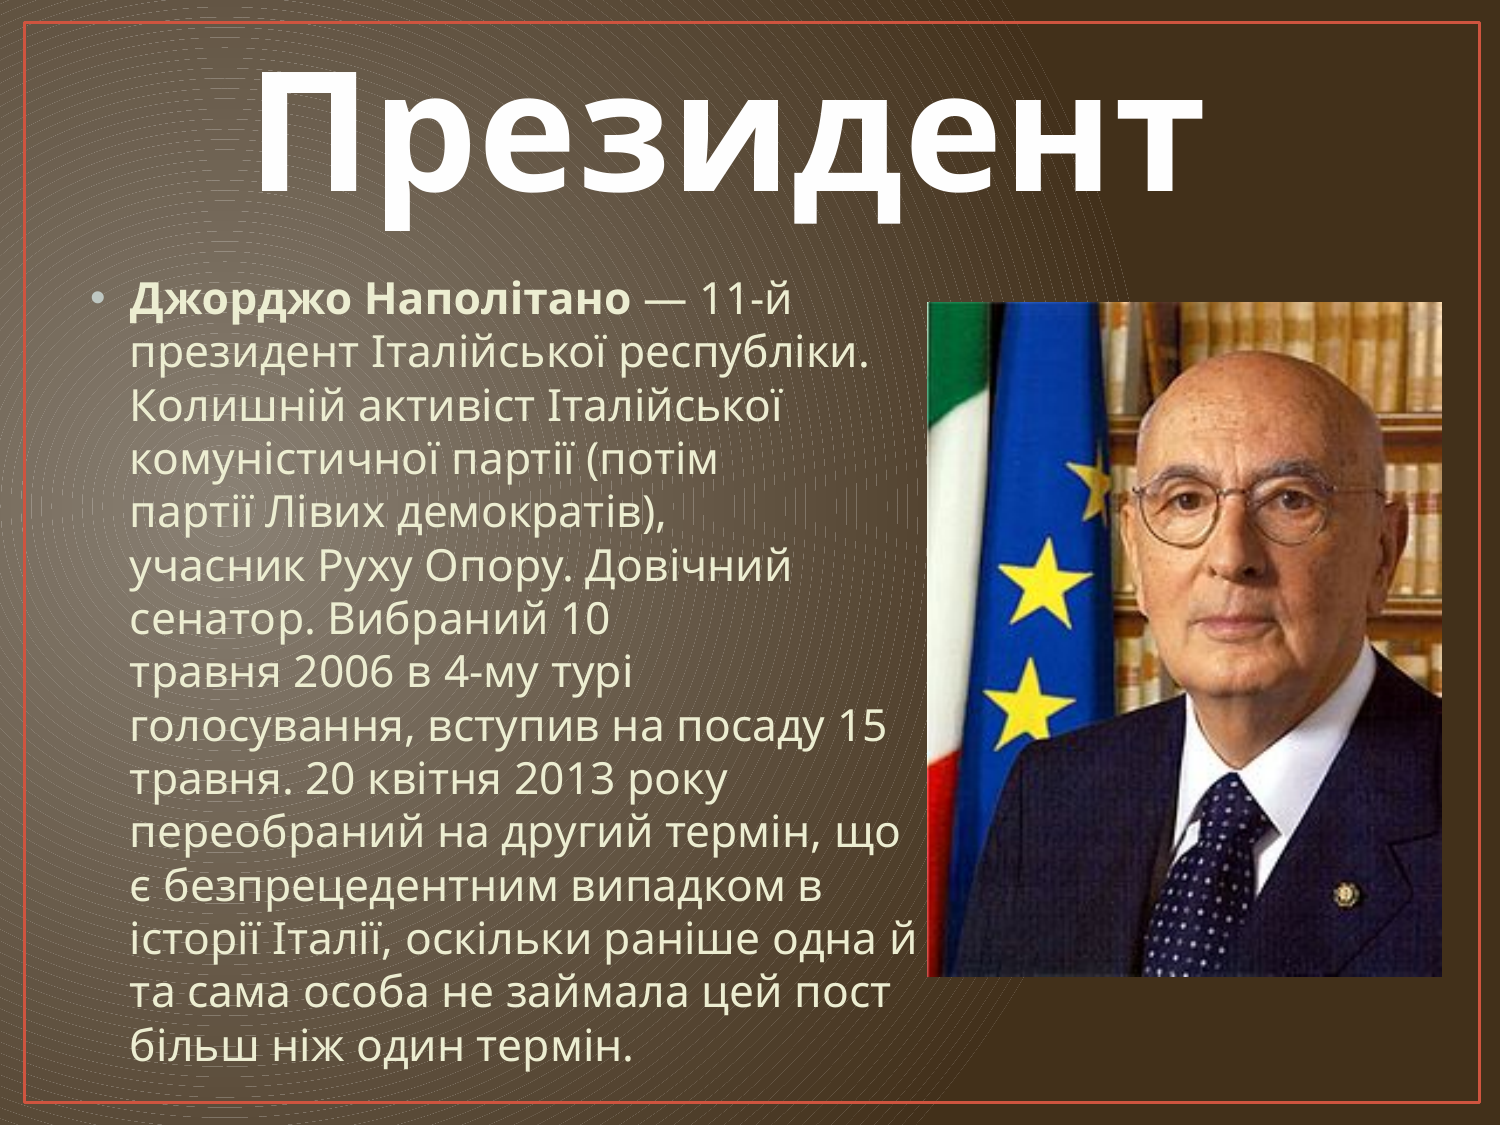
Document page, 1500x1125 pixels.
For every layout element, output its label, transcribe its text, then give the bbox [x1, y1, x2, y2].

title Президент [75, 45, 1425, 233]
list Джорджо Наполітано — 11-й президент Італійської республіки. Колишній активіст Італійської комуністичної партії (потім партії Лівих демократів), учасник Руху Опору. Довічний сенатор. Вибраний 10 травня 2006 в 4-му турі голосування, вступив на посаду 15 травня. 20 квітня 2013 року переобраний на другий термін, що є безпрецедентним випадком в історії Італії, оскільки раніше одна й та сама особа не займала цей пост більш ніж один термін. [75, 262, 939, 1083]
picture [926, 302, 1443, 977]
